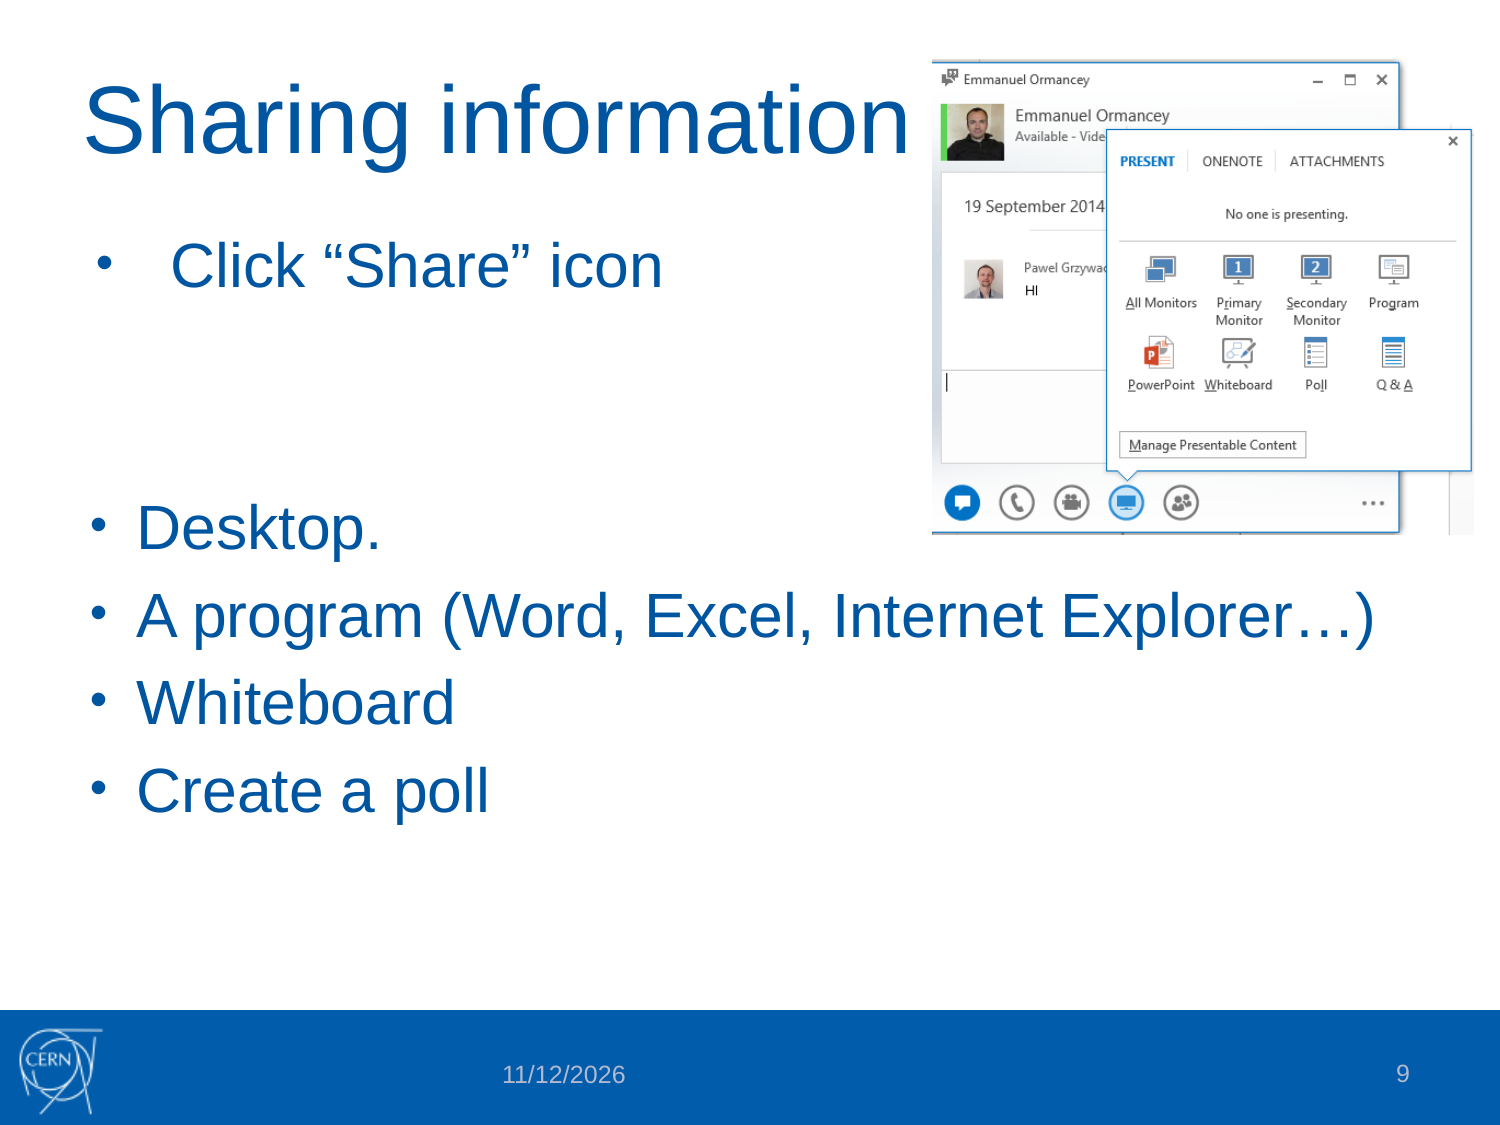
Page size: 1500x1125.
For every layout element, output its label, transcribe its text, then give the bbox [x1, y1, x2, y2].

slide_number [487, 1043, 838, 1104]
picture [932, 58, 1474, 535]
list Click “Share” icon Desktop. A program (Word, Excel, Internet Explorer…) Whiteboard Create a poll [75, 217, 1425, 984]
title Sharing information [75, 38, 1425, 193]
slide_number 9 [1342, 1042, 1425, 1103]
